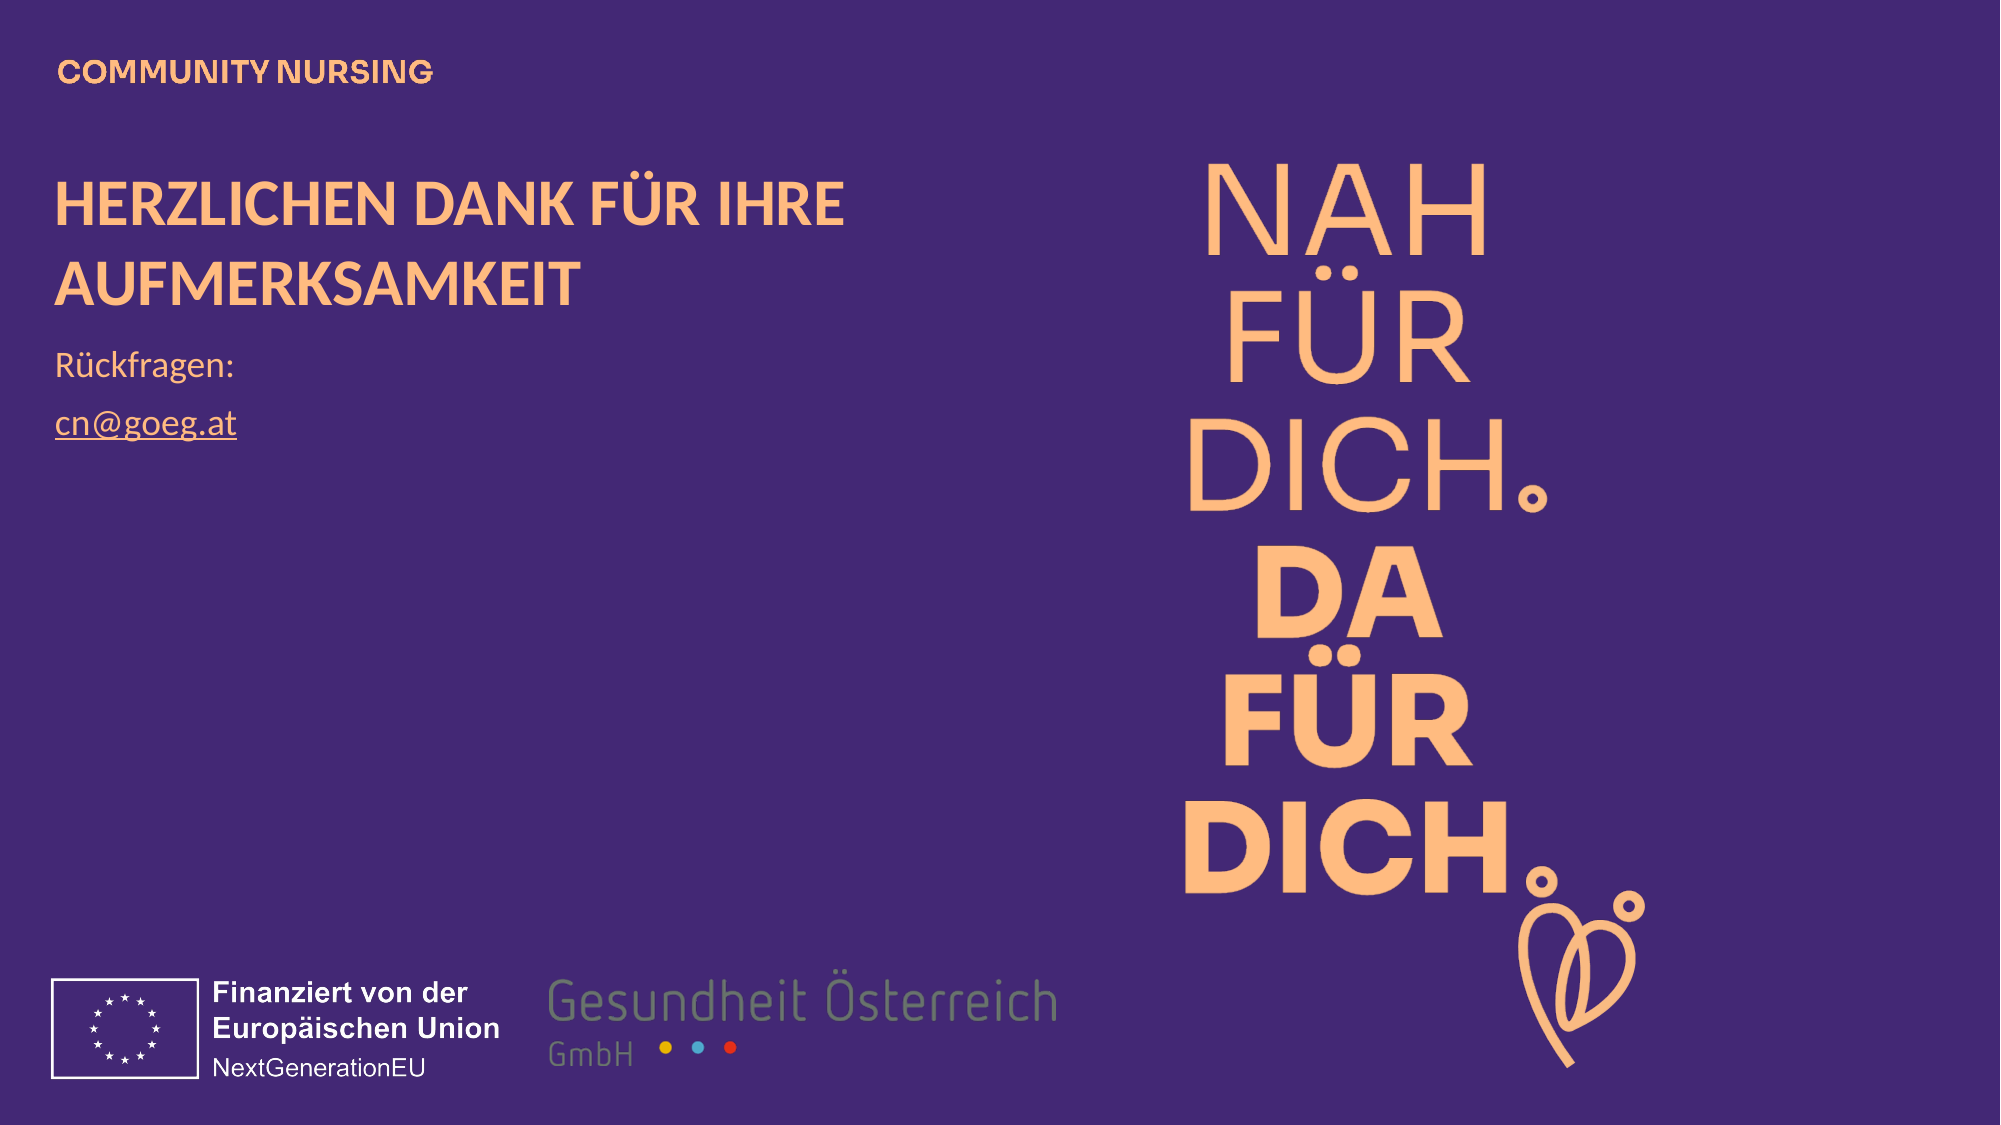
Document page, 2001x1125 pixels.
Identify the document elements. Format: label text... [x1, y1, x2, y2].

picture [549, 969, 1056, 1066]
picture [37, 44, 452, 111]
picture [1073, 101, 1646, 1069]
title Herzlichen Dank für Ihre Aufmerksamkeit [54, 221, 1000, 327]
picture [29, 969, 514, 1089]
list Rückfragen: cn@goeg.at [54, 332, 693, 948]
